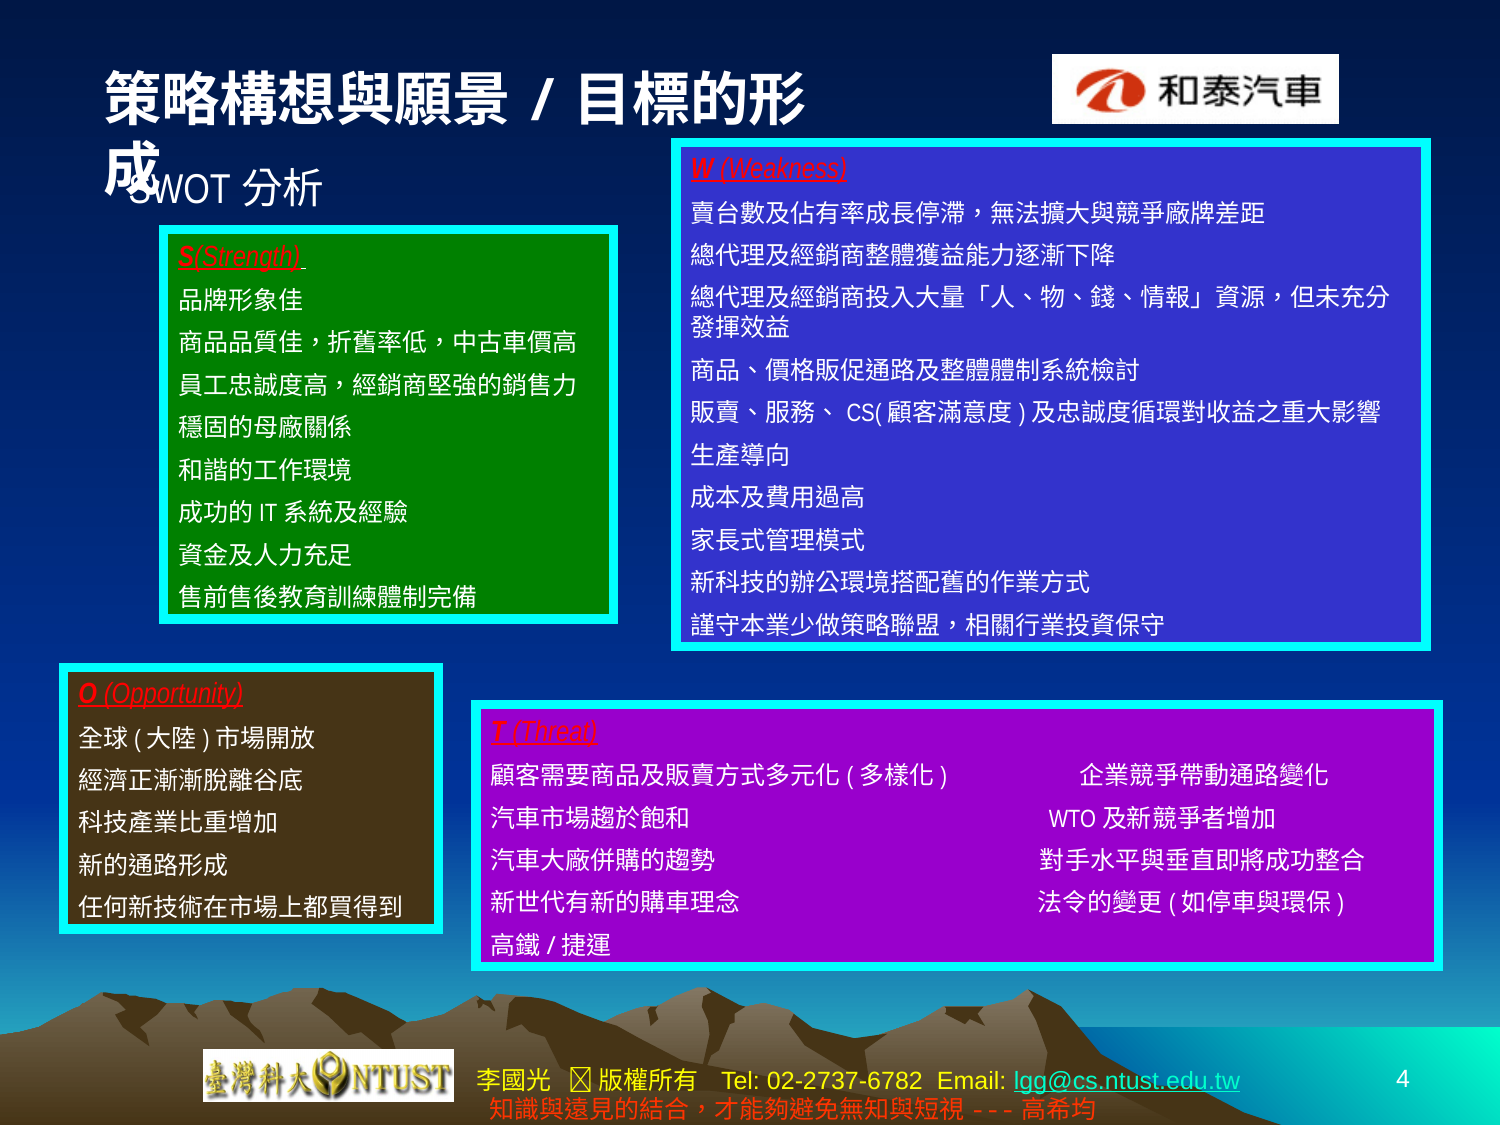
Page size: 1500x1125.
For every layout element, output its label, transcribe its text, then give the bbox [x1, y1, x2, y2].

text_box O (Opportunity) 全球(大陸)市場開放 經濟正漸漸脫離谷底 科技產業比重增加 新的通路形成 任何新技術在市場上都買得到 [63, 667, 439, 930]
text_box SWOT分析 [113, 154, 476, 220]
picture [203, 1049, 454, 1102]
text_box W (Weakness) 賣台數及佔有率成長停滯，無法擴大與競爭廠牌差距 總代理及經銷商整體獲益能力逐漸下降 總代理及經銷商投入大量「人、物、錢、情報」資源，但未充分發揮效益 商品、價格販促通路及整體體制系統檢討 販賣、服務、CS(顧客滿意度)及忠誠度循環對收益之重大影響 生產導向 成本及費用過高 家長式管理模式 新科技的辦公環境搭配舊的作業方式 謹守本業少做策略聯盟，相關行業投資保守 [676, 142, 1426, 647]
picture [1052, 54, 1339, 124]
text_box 策略構想與願景/目標的形成 [88, 54, 851, 210]
text_box T (Threat) 顧客需要商品及販賣方式多元化(多樣化) 企業競爭帶動通路變化 汽車市場趨於飽和 WTO及新競爭者增加 汽車大廠併購的趨勢 對手水平與垂直即將成功整合 新世代有新的購車理念 法令的變更(如停車與環保) 高鐵/捷運 [475, 704, 1439, 967]
text_box S(Strength) 品牌形象佳 商品品質佳，折舊率低，中古車價高 員工忠誠度高，經銷商堅強的銷售力 穩固的母廠關係 和諧的工作環境 成功的IT系統及經驗 資金及人力充足 售前售後教育訓練體制完備 [163, 229, 614, 619]
slide_number 4 [1074, 1024, 1426, 1101]
